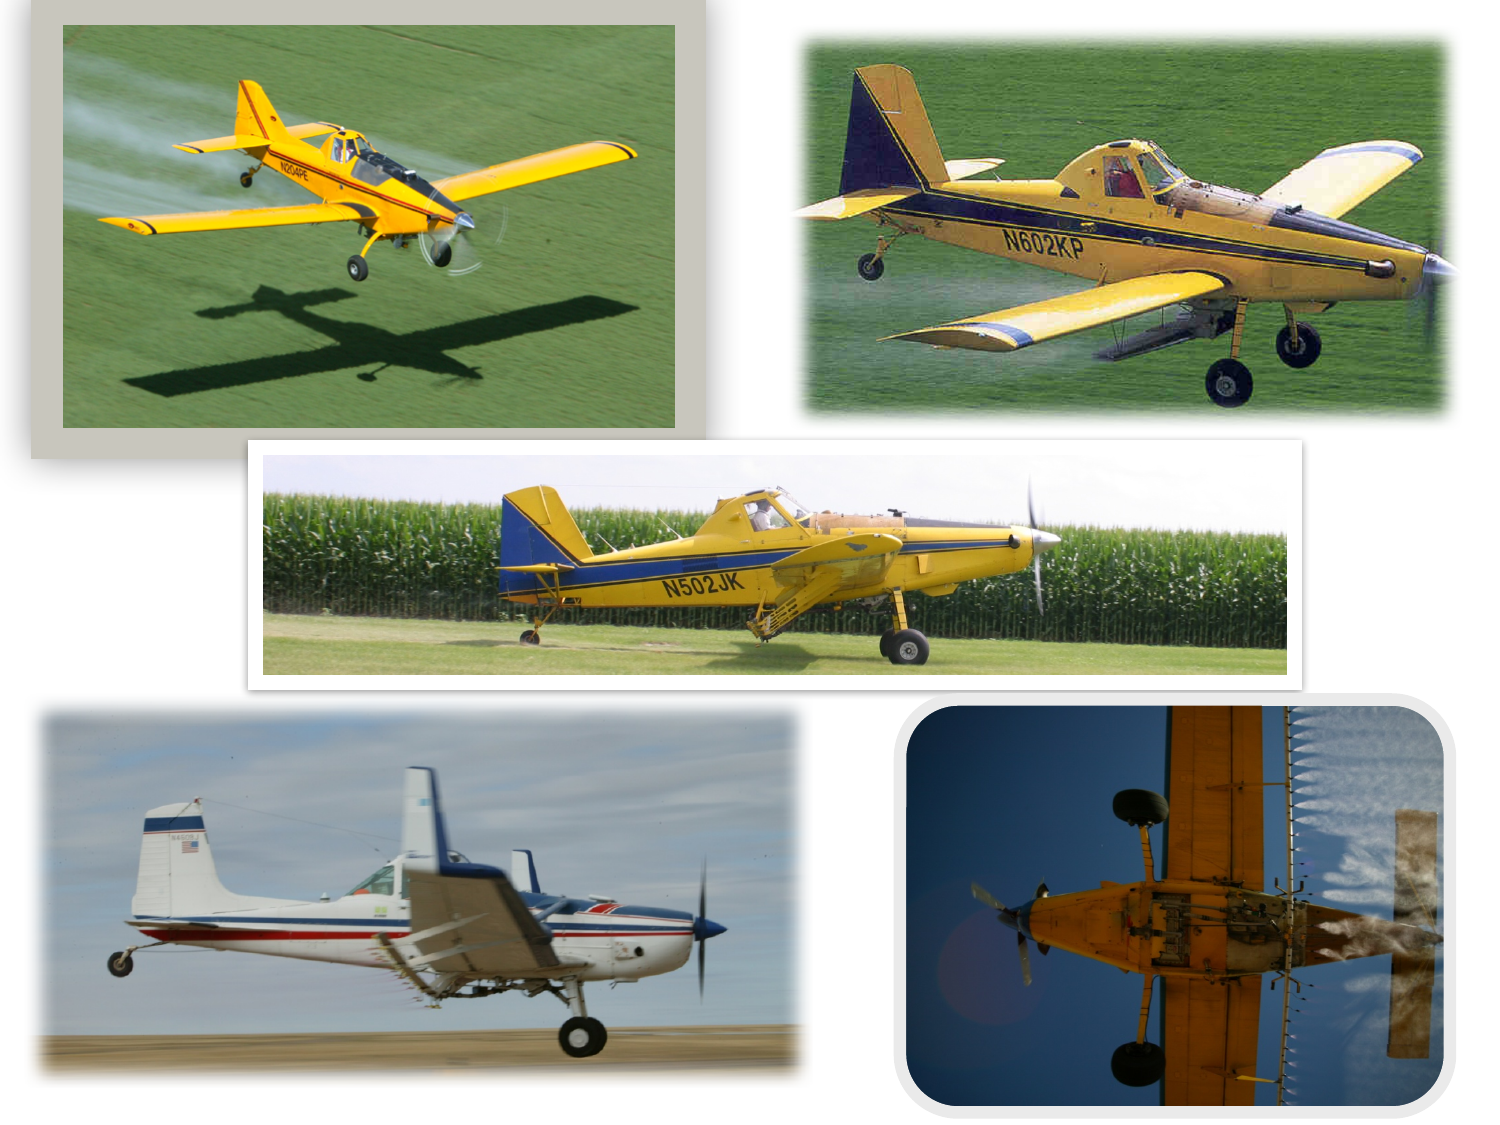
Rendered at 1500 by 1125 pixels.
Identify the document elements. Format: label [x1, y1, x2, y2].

picture [62, 24, 676, 429]
picture [787, 24, 1463, 431]
picture [262, 454, 1288, 676]
picture [24, 693, 813, 1088]
list [899, 699, 1451, 1113]
